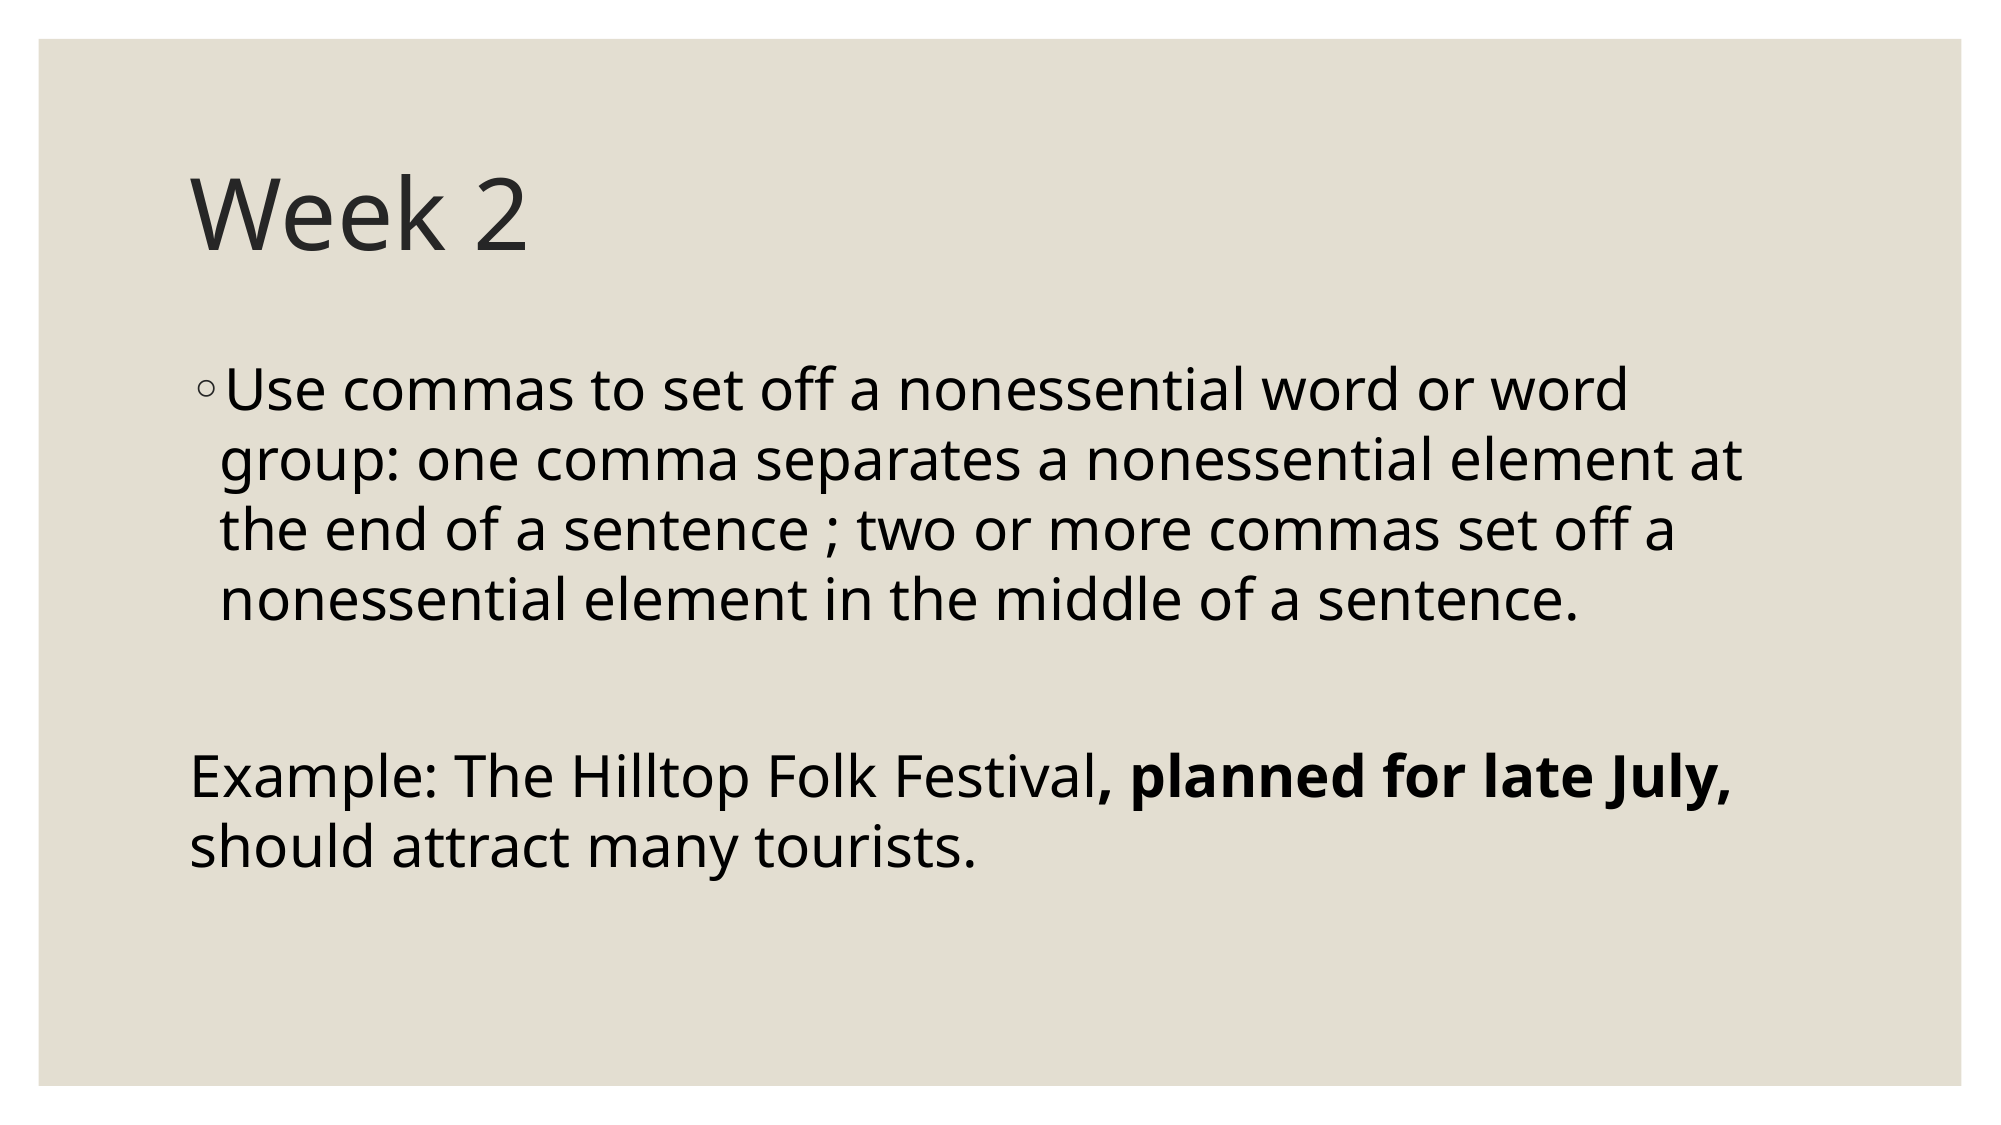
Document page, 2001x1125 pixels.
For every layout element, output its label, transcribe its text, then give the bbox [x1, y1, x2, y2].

title Week 2 [174, 105, 1825, 331]
list Use commas to set off a nonessential word or word group: one comma separates a nonessential element at the end of a sentence ; two or more commas set off a nonessential element in the middle of a sentence. Example: The Hilltop Folk Festival, planned for late July, should attract many tourists. [174, 345, 1825, 990]
